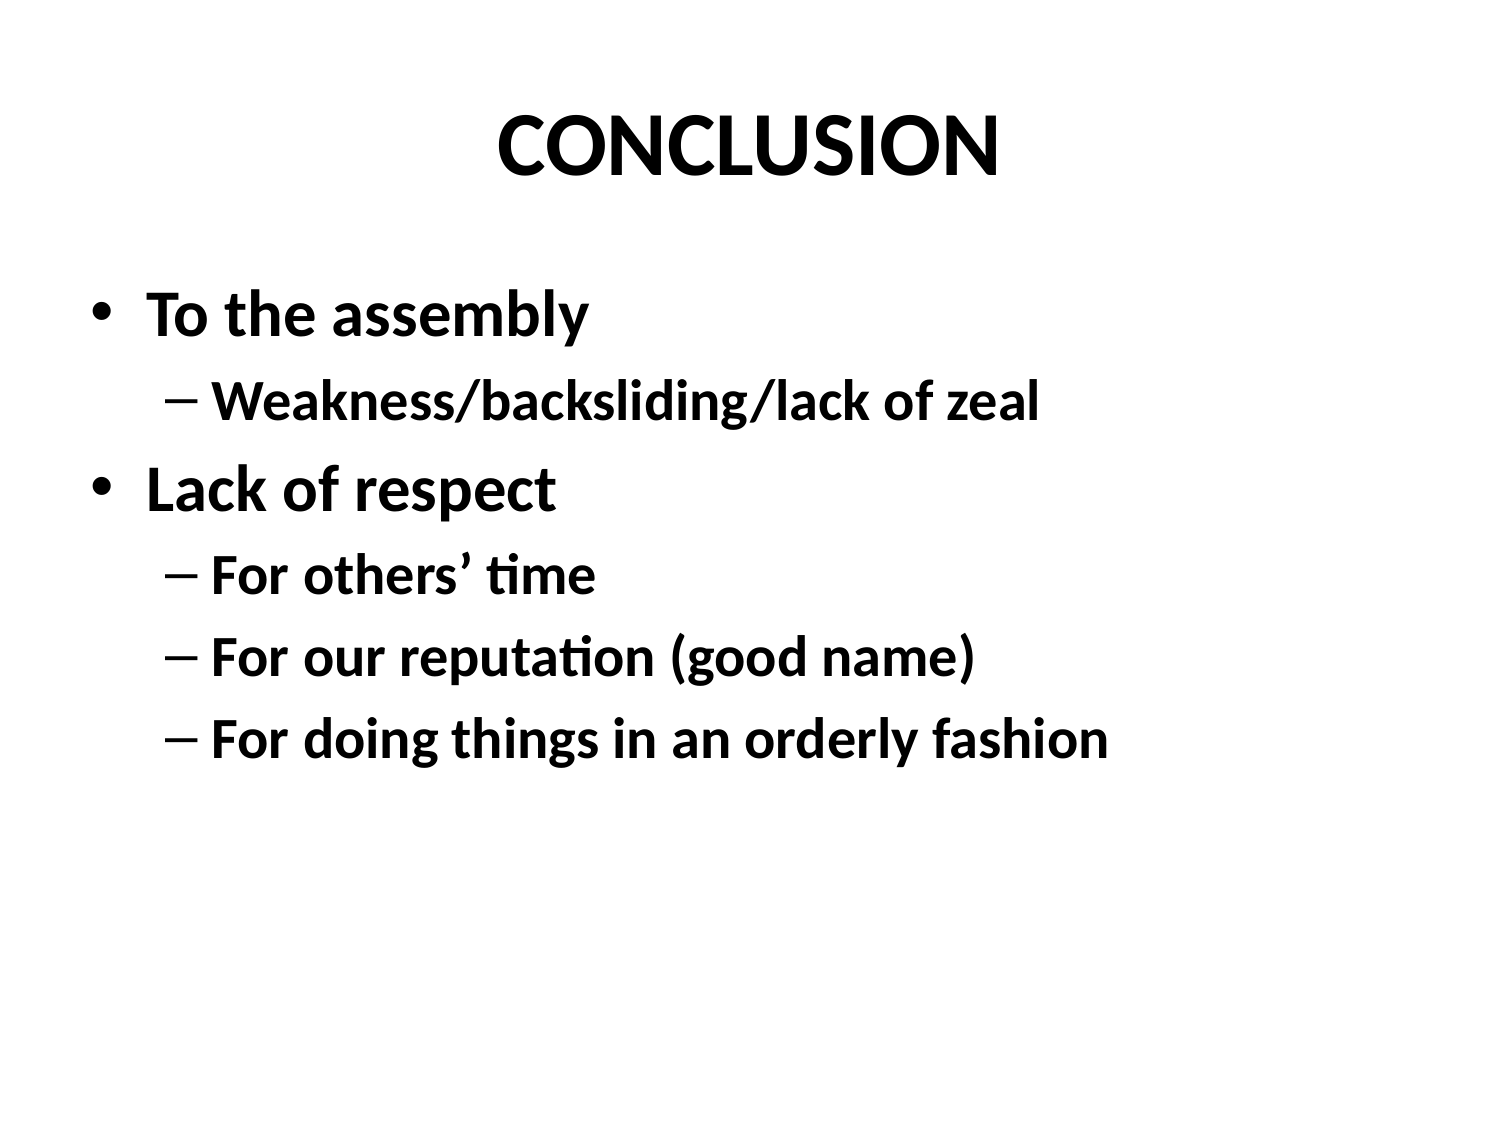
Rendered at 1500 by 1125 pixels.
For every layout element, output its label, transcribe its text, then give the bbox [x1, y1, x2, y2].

title CONCLUSION [75, 45, 1425, 233]
list To the assembly Weakness/backsliding/lack of zeal Lack of respect For others’ time For our reputation (good name) For doing things in an orderly fashion [75, 262, 1425, 1005]
